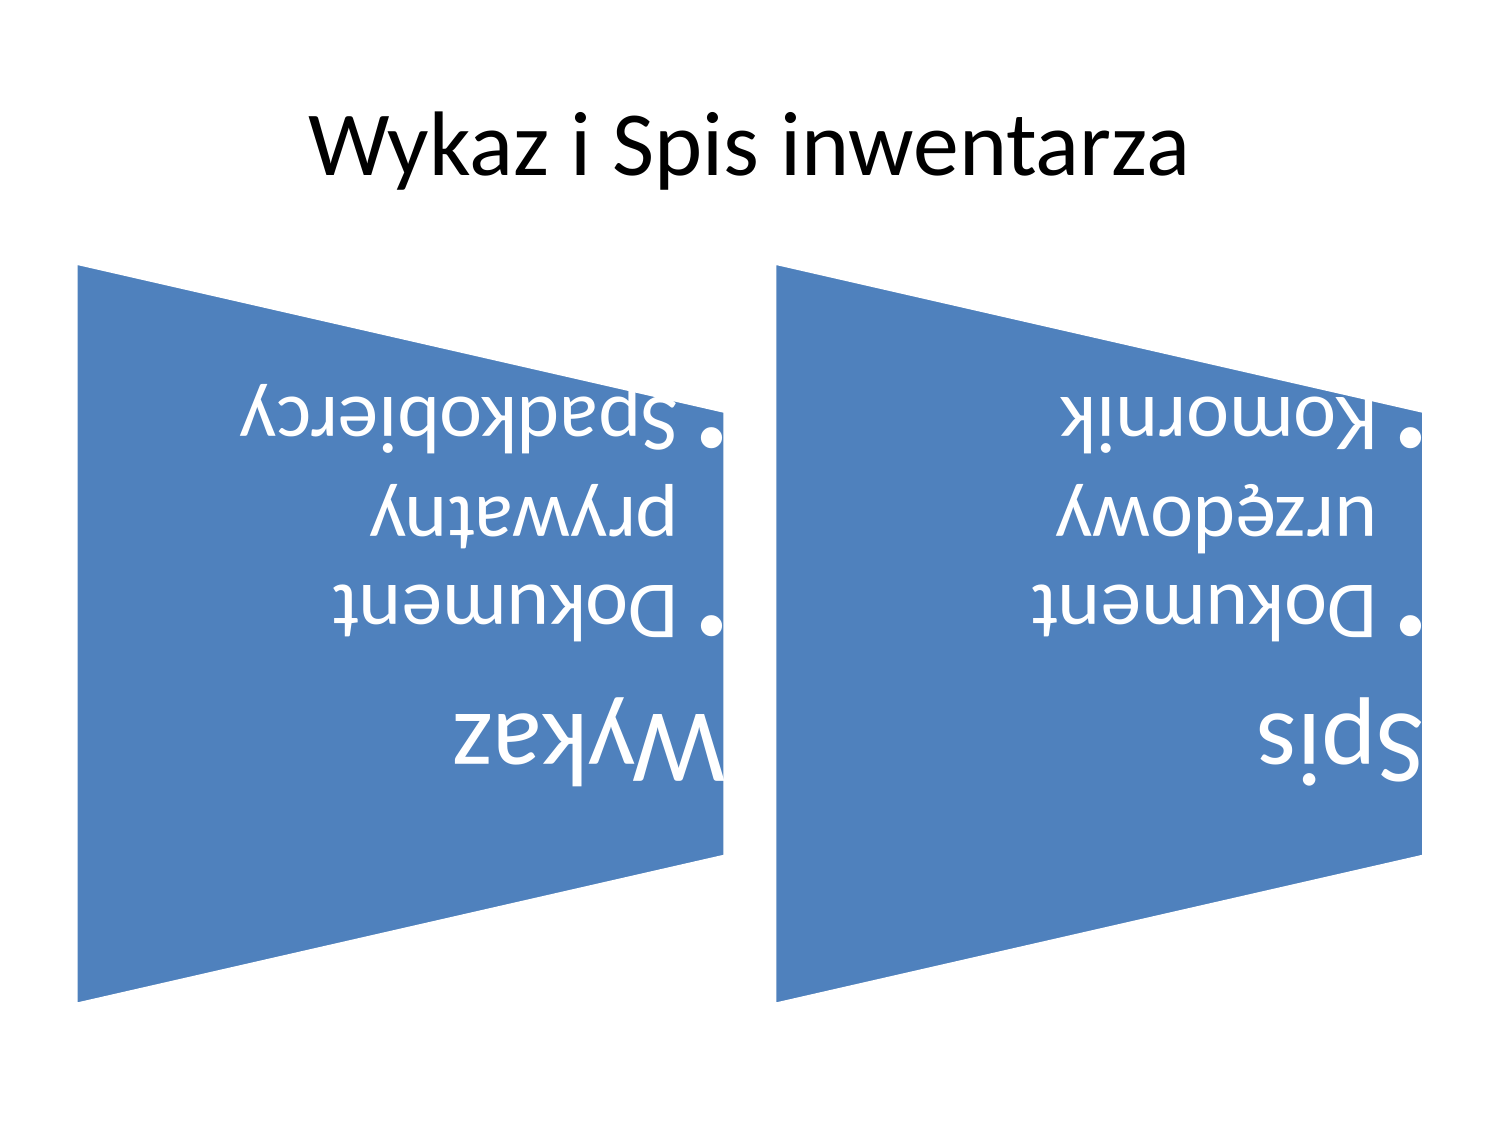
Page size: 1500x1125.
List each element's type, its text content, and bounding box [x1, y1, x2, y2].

title Wykaz i Spis inwentarza [75, 45, 1425, 233]
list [74, 262, 1426, 1006]
